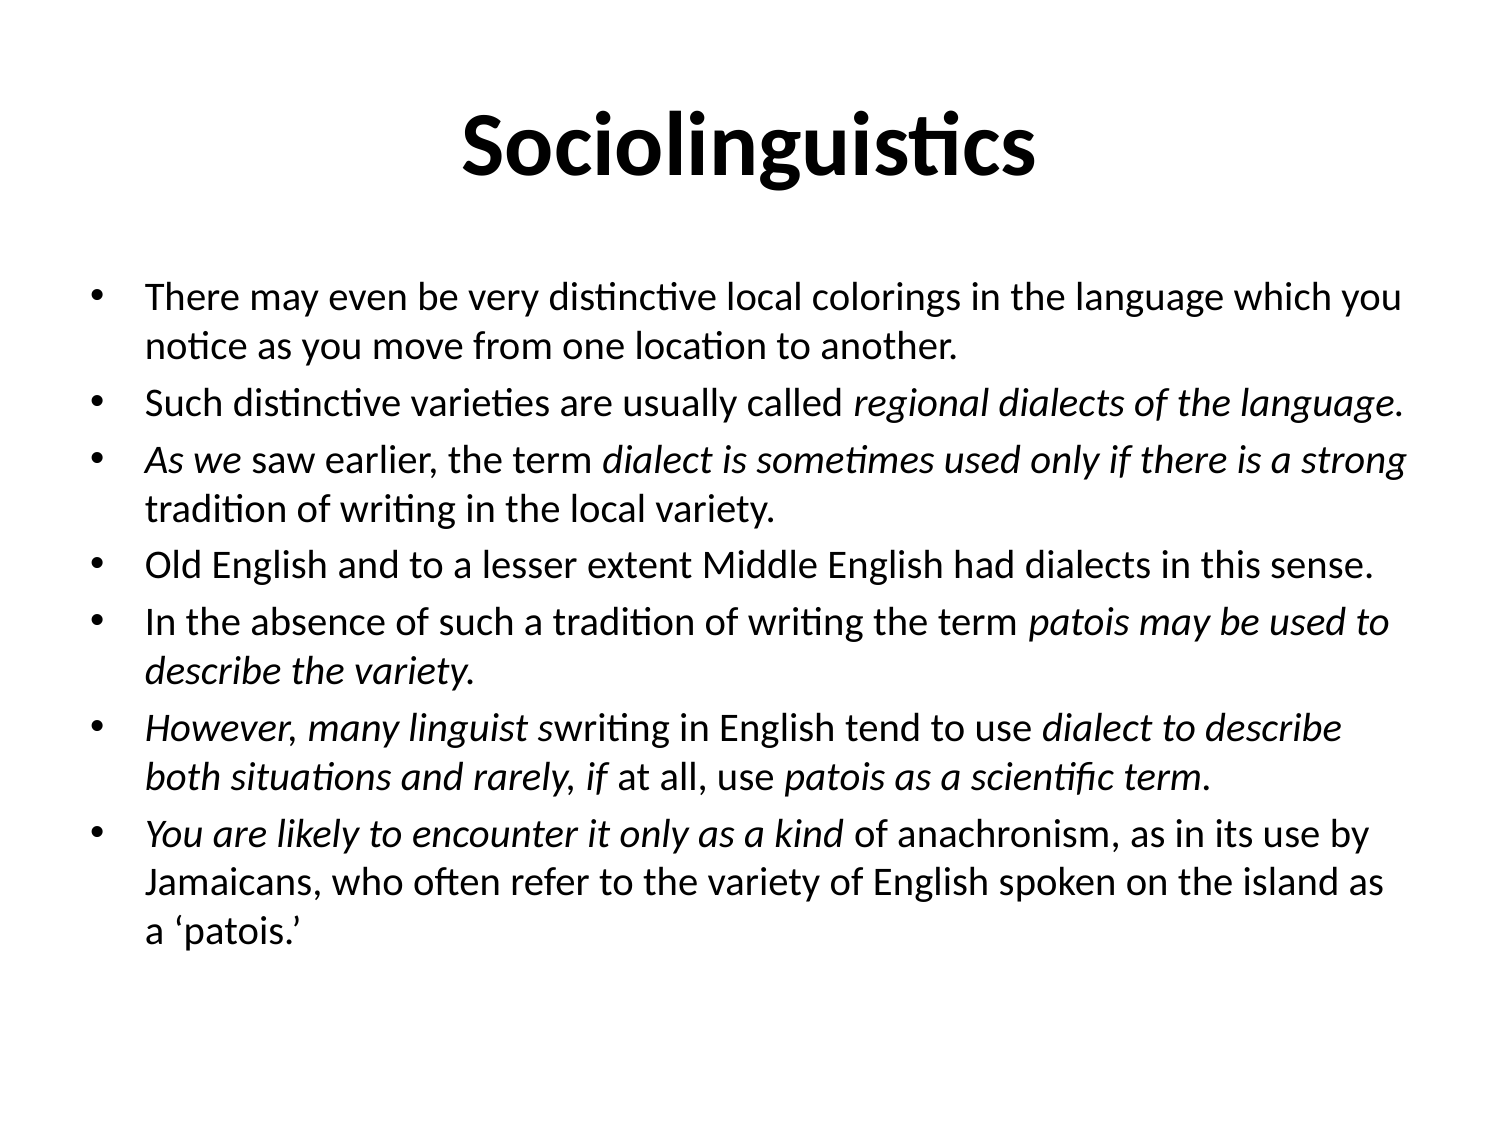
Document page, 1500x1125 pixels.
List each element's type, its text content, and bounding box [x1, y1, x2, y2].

title Sociolinguistics [75, 45, 1425, 233]
list There may even be very distinctive local colorings in the language which you notice as you move from one location to another. Such distinctive varieties are usually called regional dialects of the language. As we saw earlier, the term dialect is sometimes used only if there is a strong tradition of writing in the local variety. Old English and to a lesser extent Middle English had dialects in this sense. In the absence of such a tradition of writing the term patois may be used to describe the variety. However, many linguist swriting in English tend to use dialect to describe both situations and rarely, if at all, use patois as a scientific term. You are likely to encounter it only as a kind of anachronism, as in its use by Jamaicans, who often refer to the variety of English spoken on the island as a ‘patois.’ [75, 262, 1425, 1005]
